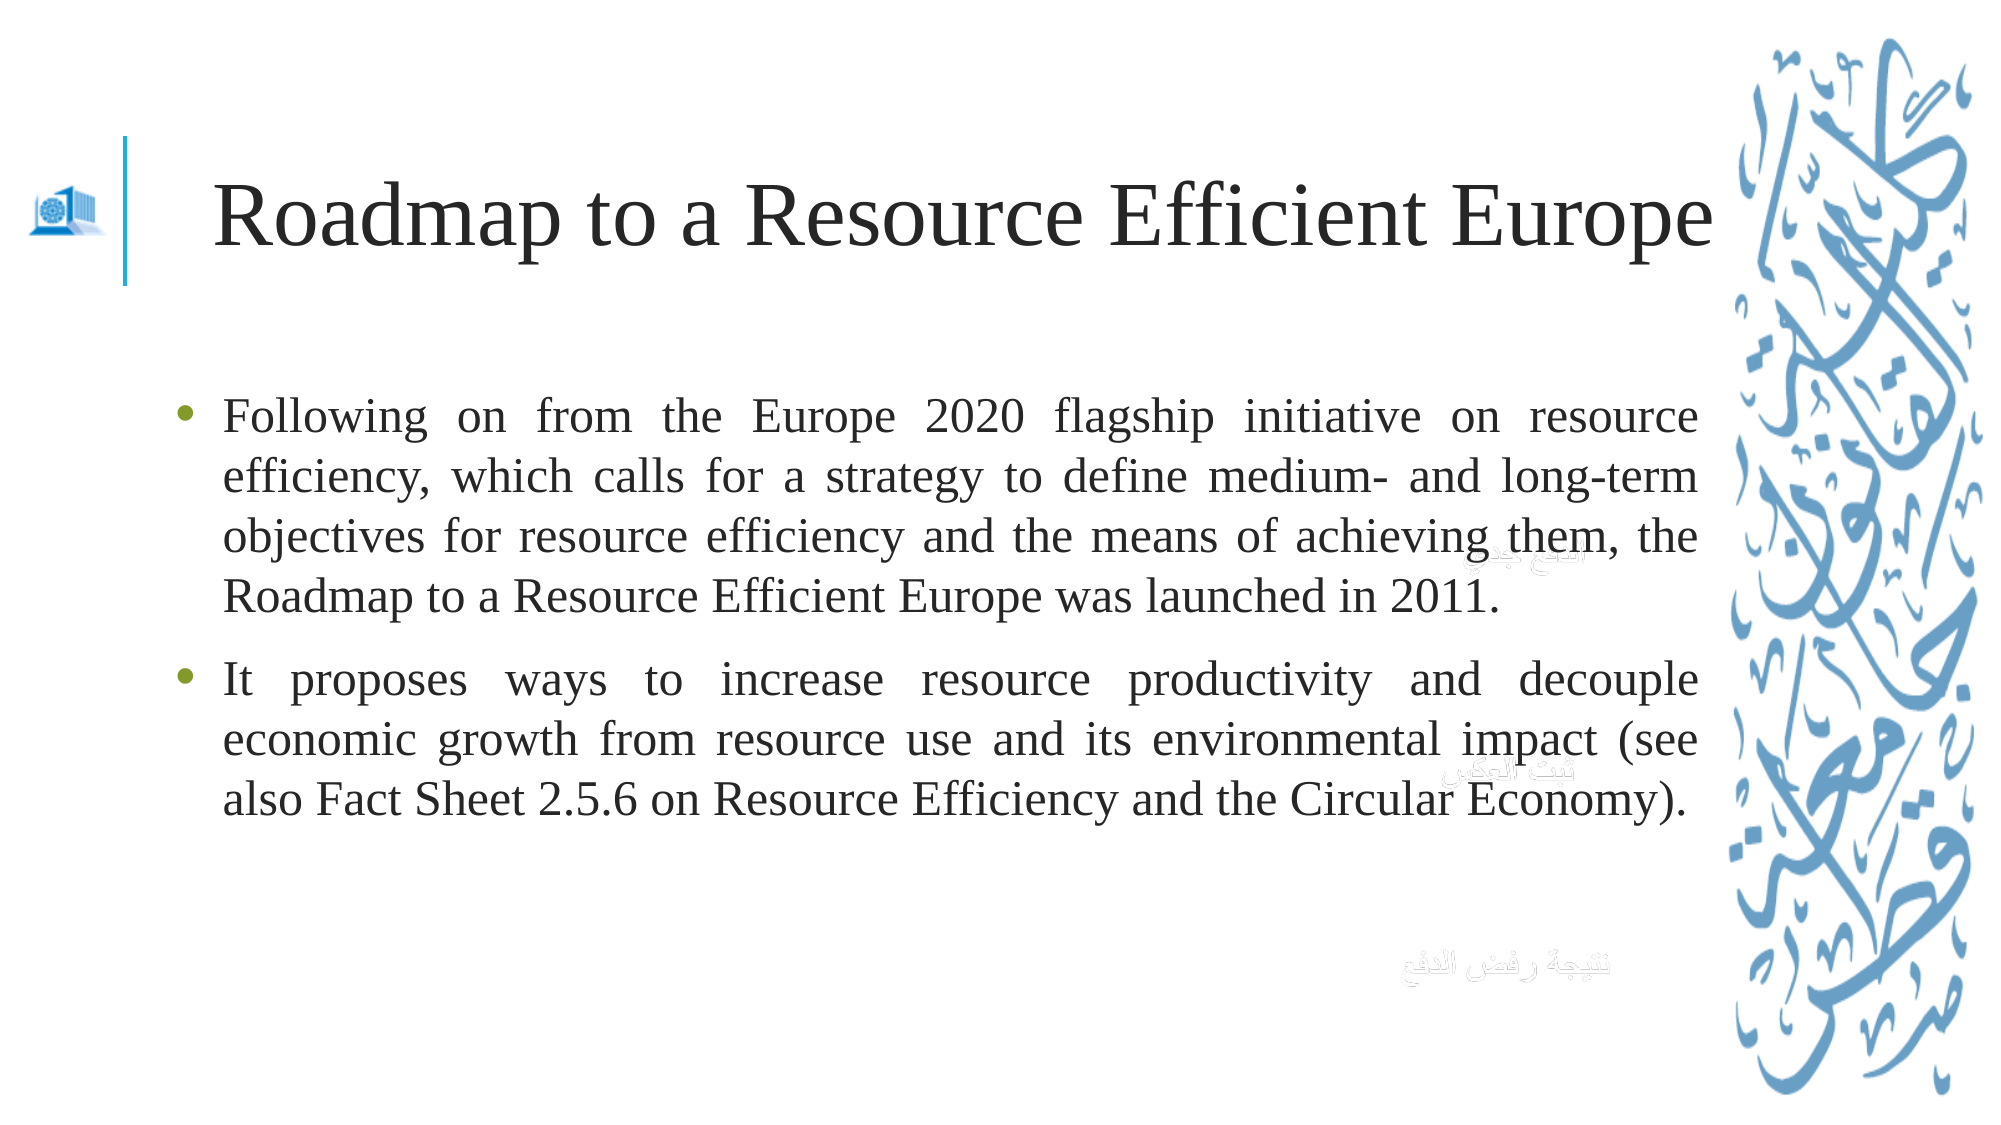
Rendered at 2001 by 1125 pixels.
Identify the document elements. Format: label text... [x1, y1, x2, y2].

picture [1377, 736, 1641, 819]
picture [1394, 517, 1658, 600]
picture [1377, 929, 1649, 1011]
picture [1718, 26, 1987, 1125]
title Roadmap to a Resource Efficient Europe [168, 96, 1711, 342]
picture [24, 179, 111, 240]
list Following on from the Europe 2020 flagship initiative on resource efficiency, which calls for a strategy to define medium- and long-term objectives for resource efficiency and the means of achieving them, the Roadmap to a Resource Efficient Europe was launched in 2011. It proposes ways to increase resource productivity and decouple economic growth from resource use and its environmental impact (see also Fact Sheet 2.5.6 on Resource Efficiency and the Circular Economy). [168, 375, 1708, 956]
